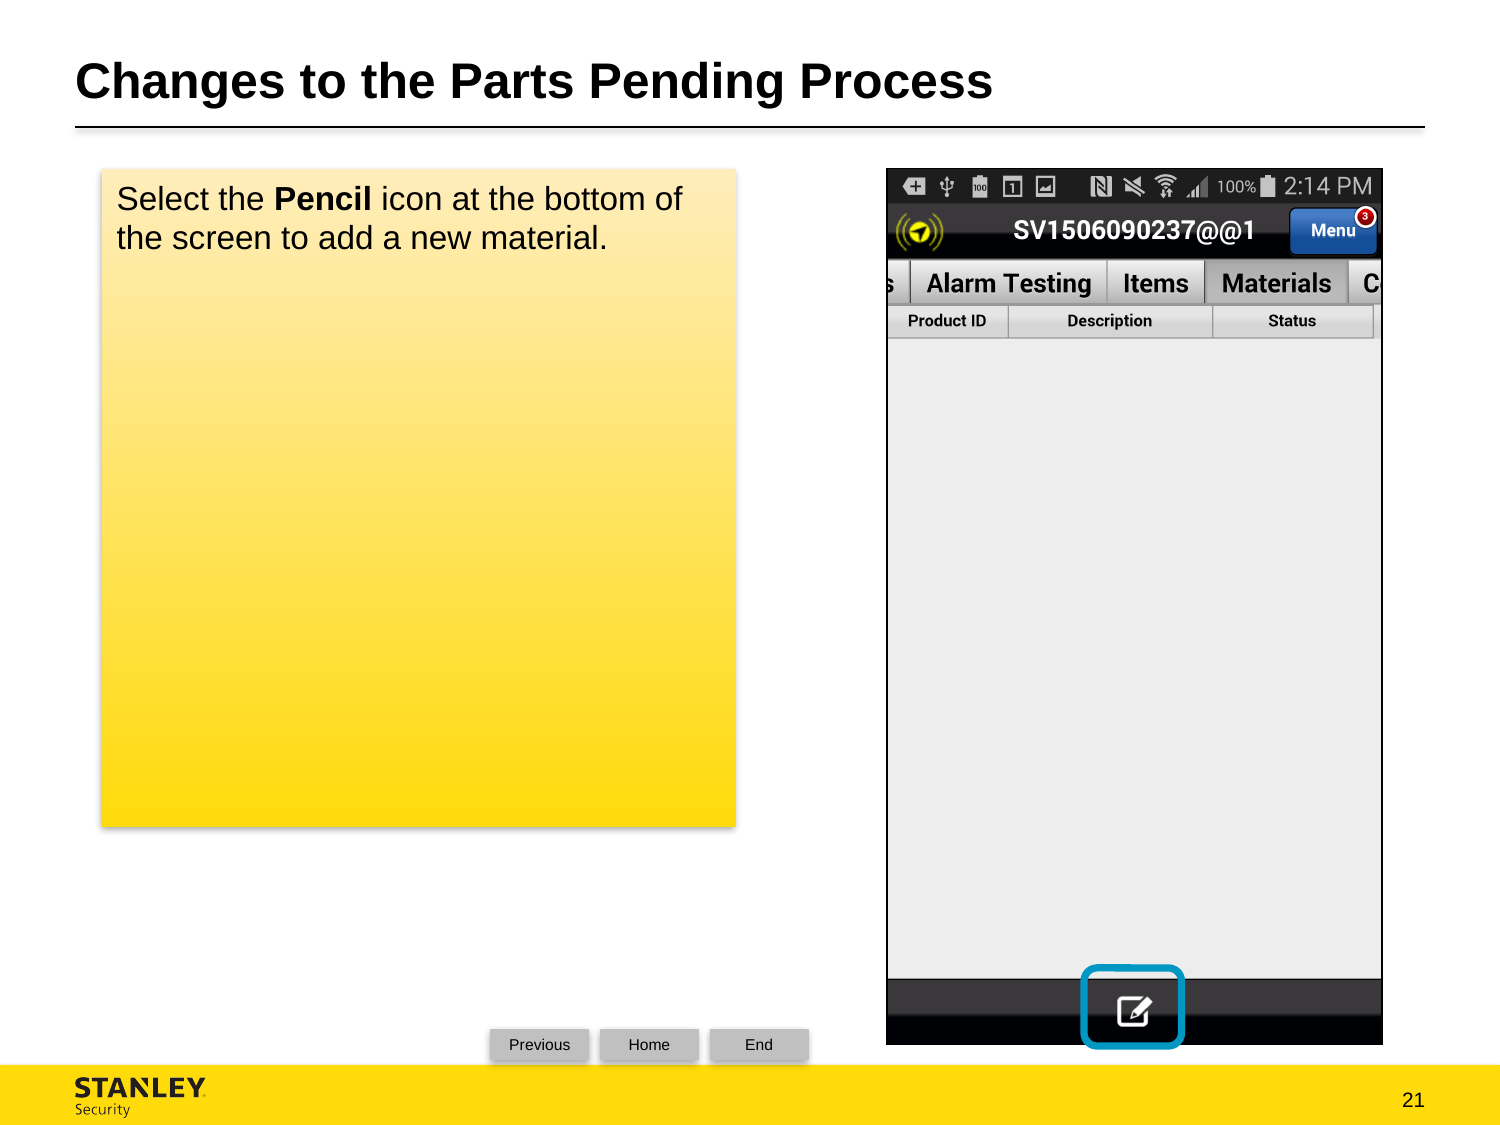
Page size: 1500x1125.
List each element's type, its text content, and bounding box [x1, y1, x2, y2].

text_box Home [600, 1029, 699, 1060]
slide_number 21 [1364, 1072, 1425, 1112]
picture [887, 169, 1382, 1045]
title Changes to the Parts Pending Process [75, 40, 1425, 126]
text_box End [710, 1029, 809, 1060]
picture [1088, 972, 1177, 1041]
text_box Previous [490, 1029, 589, 1060]
text_box Select the Pencil icon at the bottom of the screen to add a new material. [101, 169, 736, 827]
picture [75, 1077, 206, 1118]
